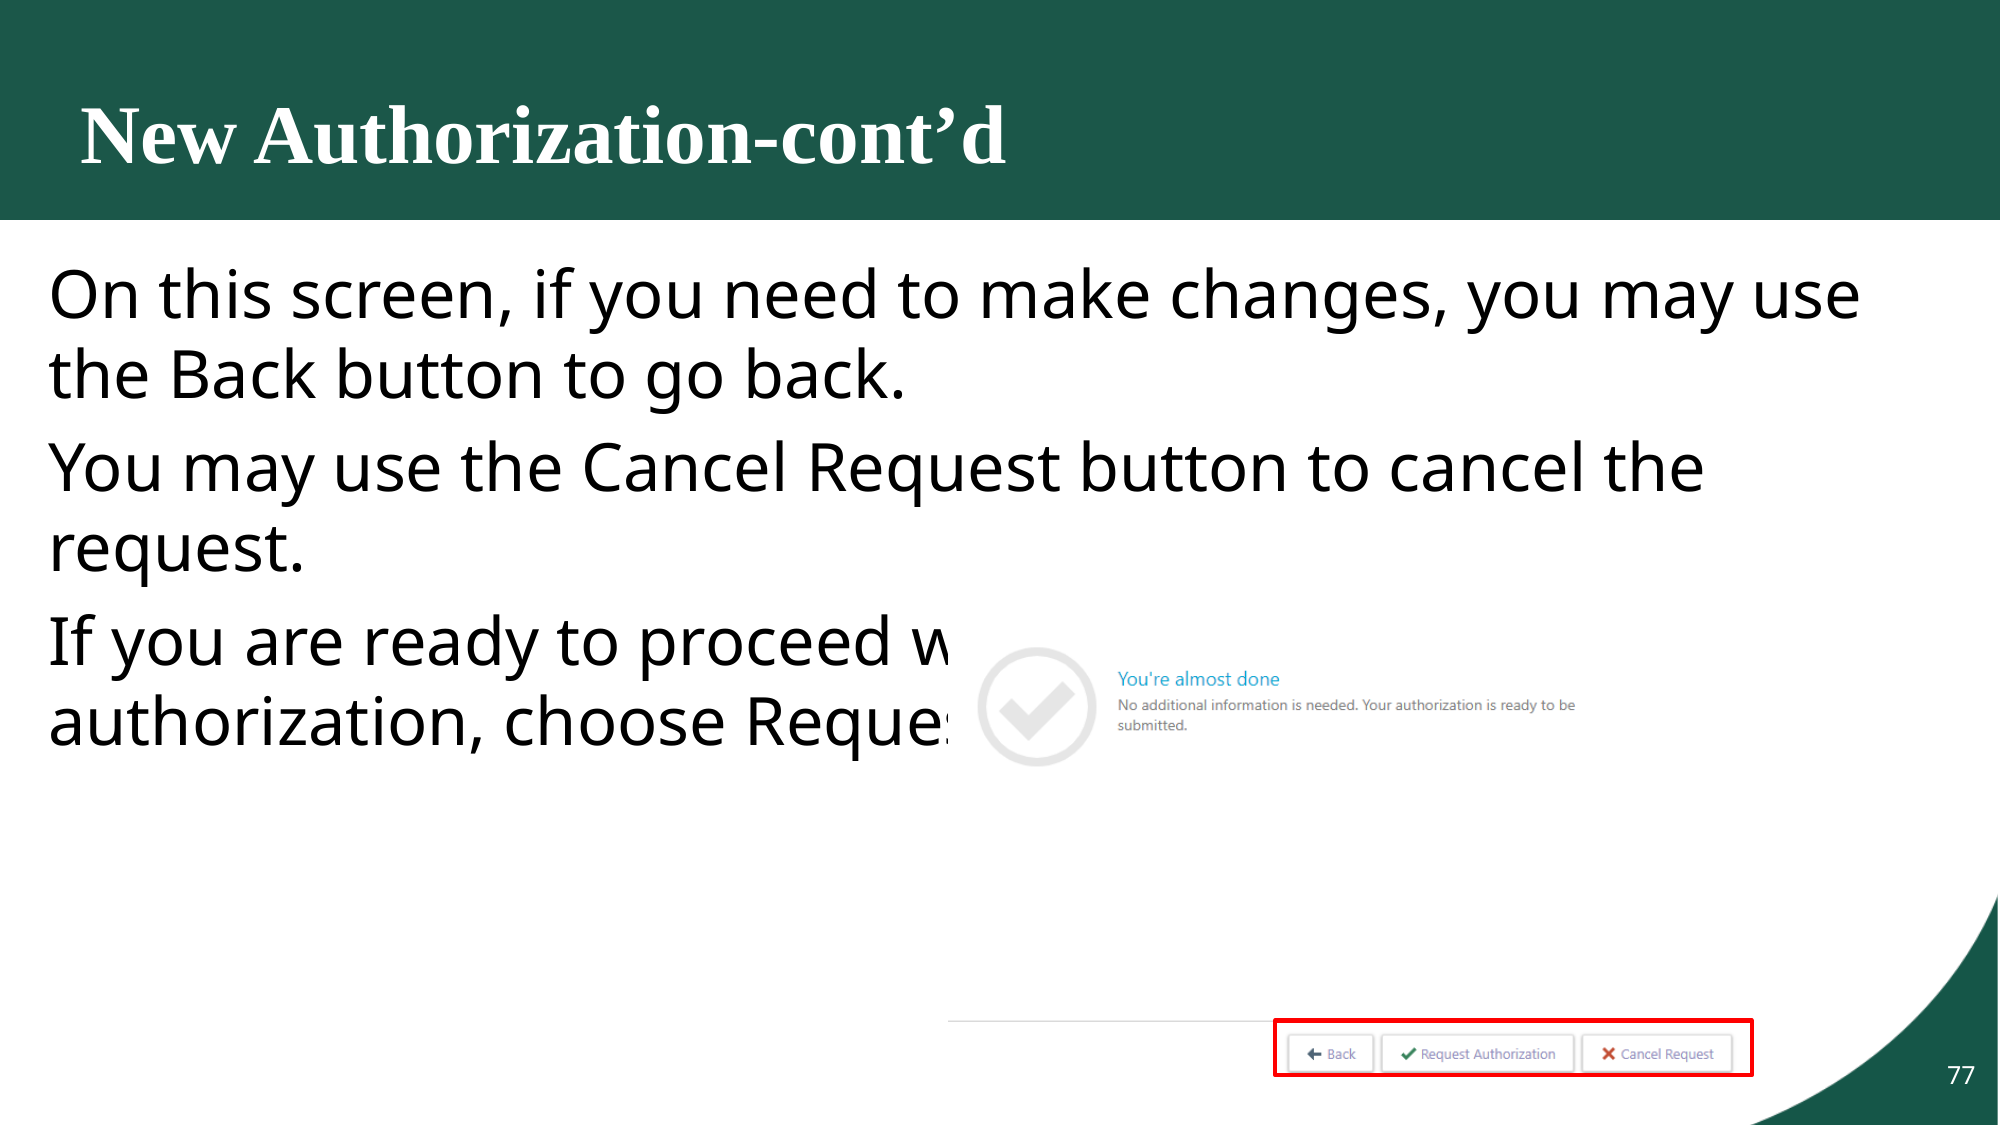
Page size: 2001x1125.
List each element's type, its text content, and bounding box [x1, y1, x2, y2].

picture [948, 608, 1752, 1076]
text_box New Authorization-cont’d [0, 0, 2000, 220]
text_box On this screen, if you need to make changes, you may use the Back button to go back. You may use the Cancel Request button to cancel the request. If you are ready to proceed with requesting the authorization, choose Request Authorization. [33, 243, 1950, 1098]
